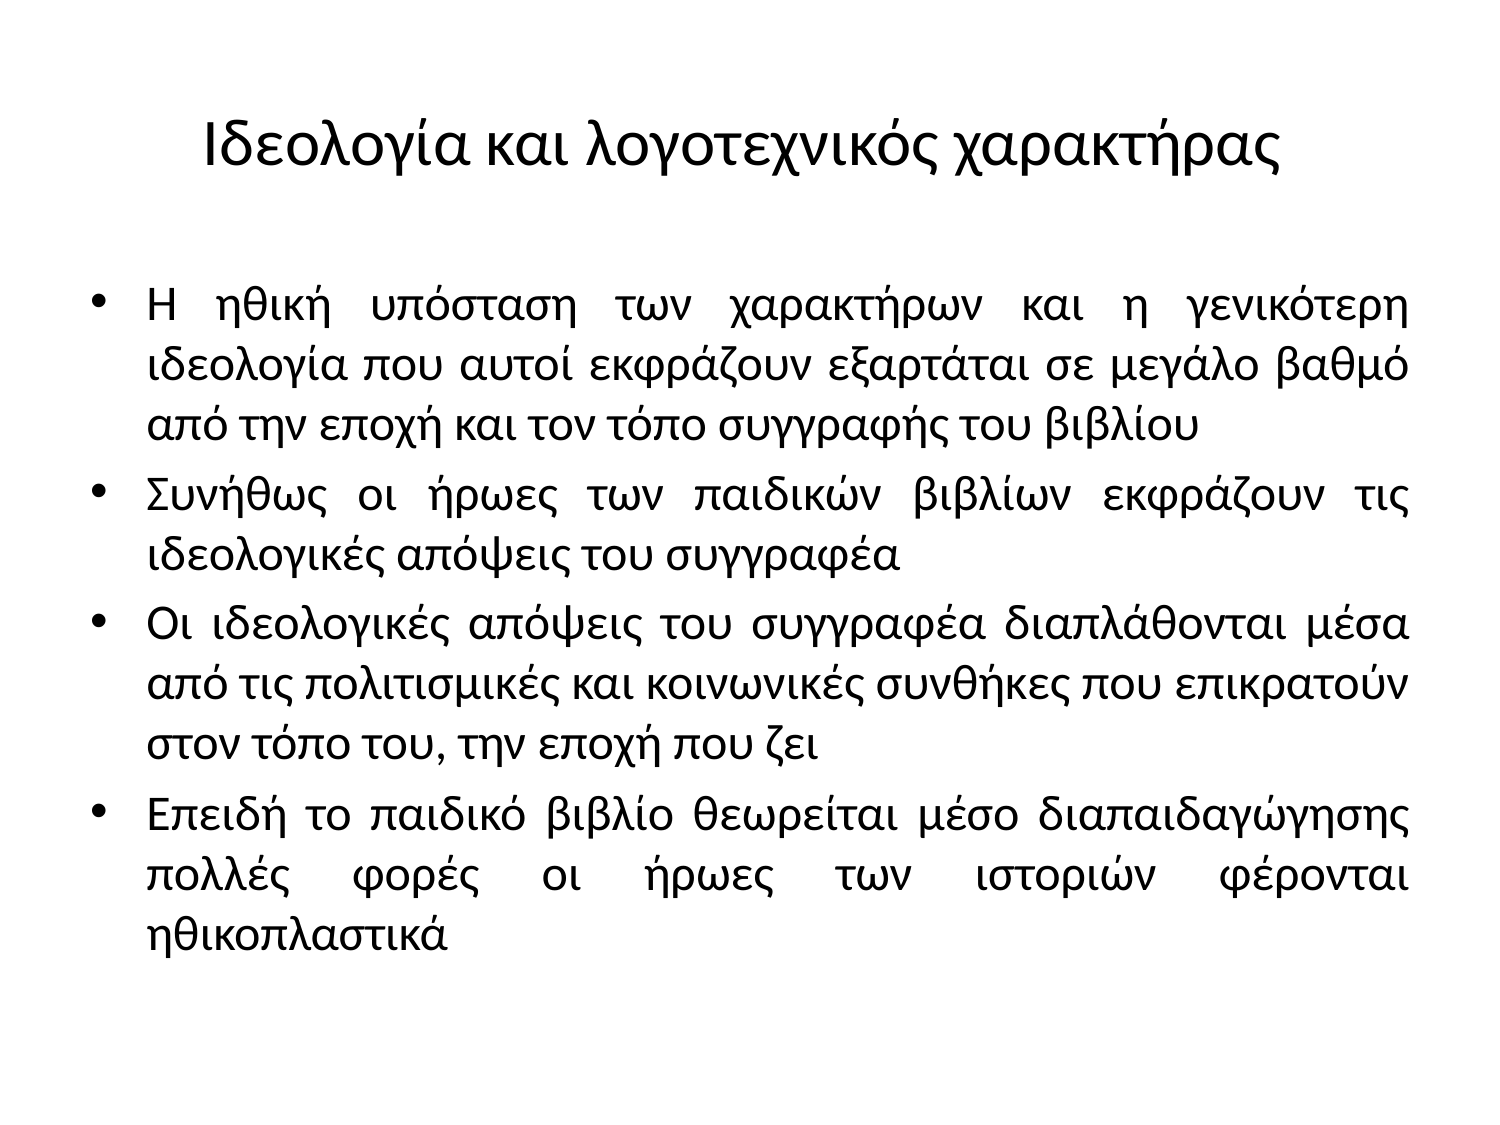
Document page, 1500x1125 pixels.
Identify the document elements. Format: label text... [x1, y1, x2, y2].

title Ιδεολογία και λογοτεχνικός χαρακτήρας [75, 45, 1425, 233]
list Η ηθική υπόσταση των χαρακτήρων και η γενικότερη ιδεολογία που αυτοί εκφράζουν εξαρτάται σε μεγάλο βαθμό από την εποχή και τον τόπο συγγραφής του βιβλίου Συνήθως οι ήρωες των παιδικών βιβλίων εκφράζουν τις ιδεολογικές απόψεις του συγγραφέα Οι ιδεολογικές απόψεις του συγγραφέα διαπλάθονται μέσα από τις πολιτισμικές και κοινωνικές συνθήκες που επικρατούν στον τόπο του, την εποχή που ζει Επειδή το παιδικό βιβλίο θεωρείται μέσο διαπαιδαγώγησης πολλές φορές οι ήρωες των ιστοριών φέρονται ηθικοπλαστικά [75, 262, 1425, 1005]
